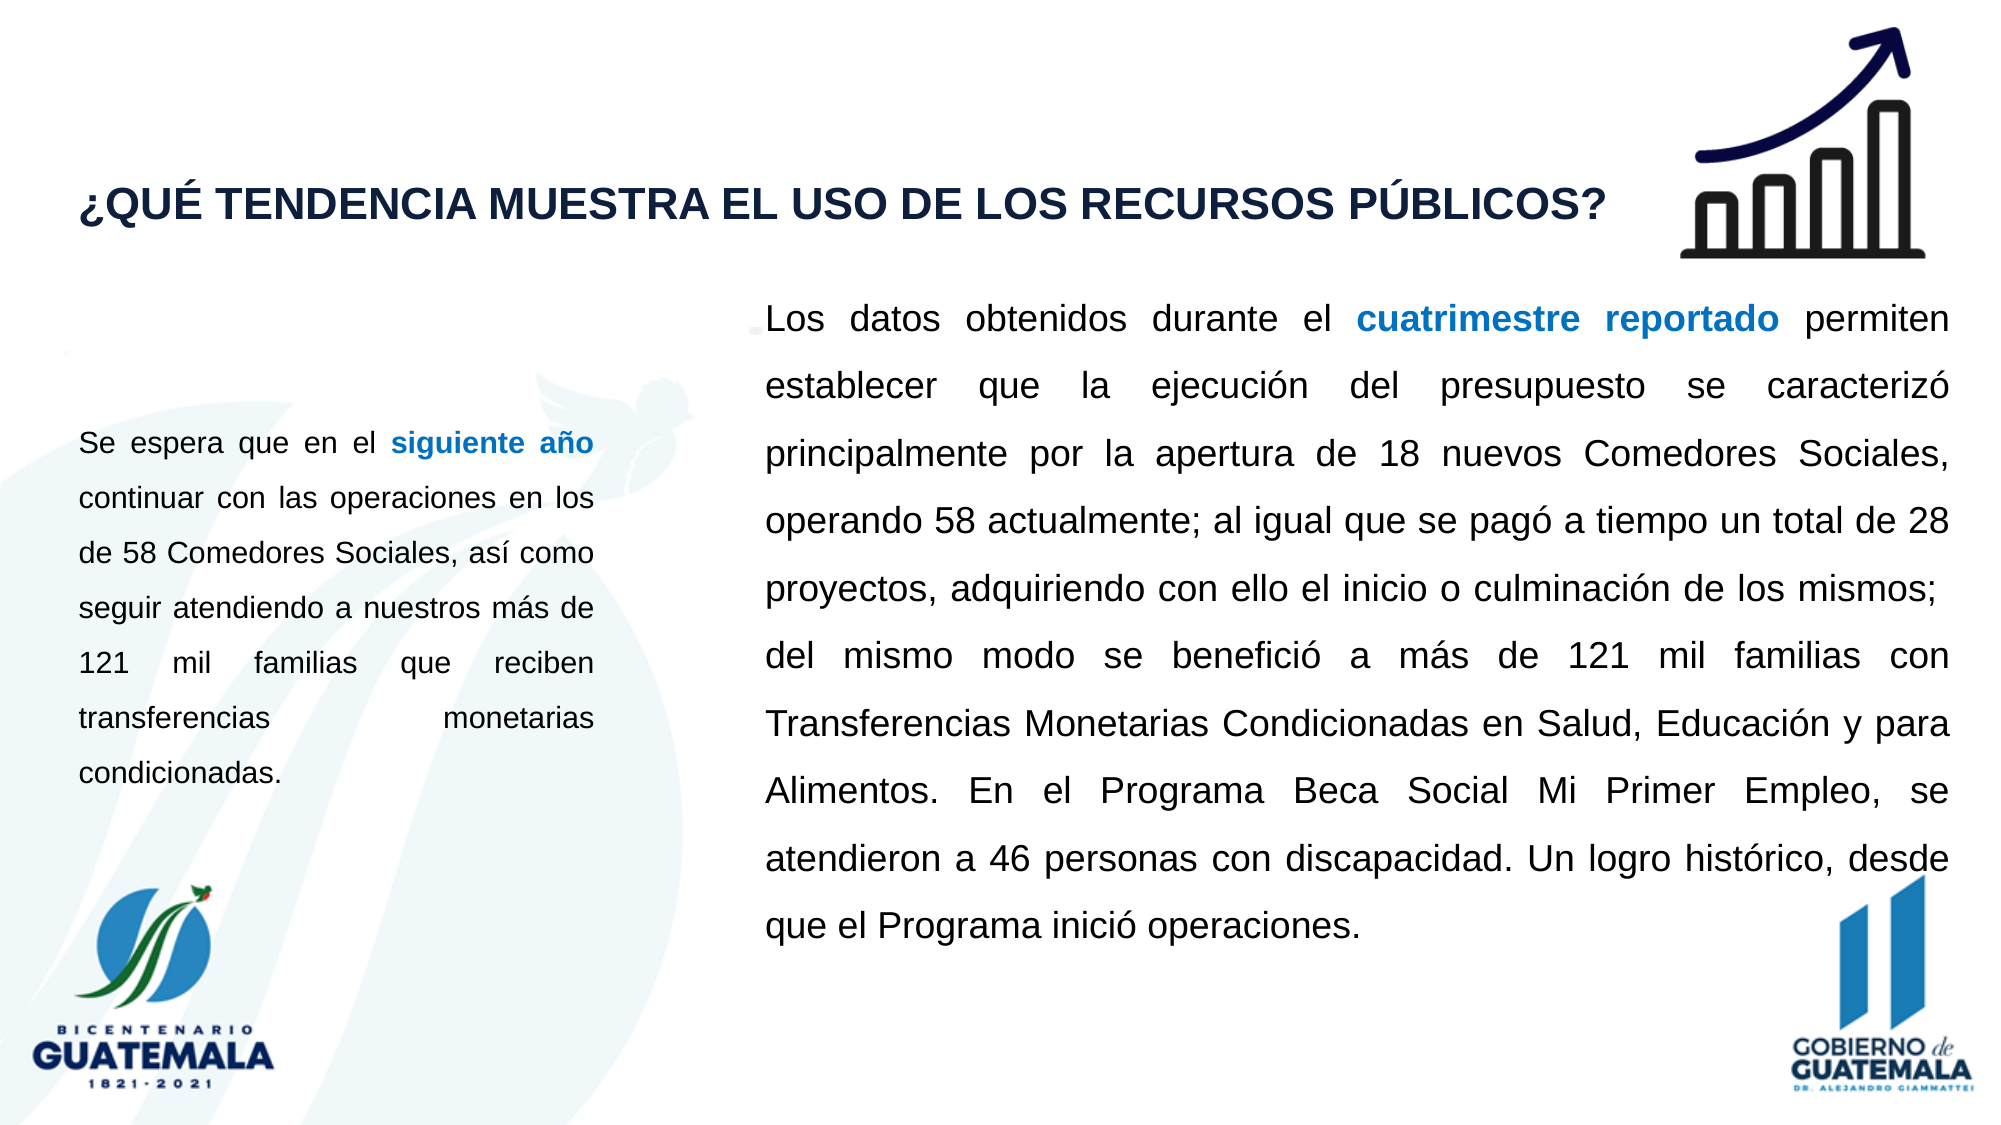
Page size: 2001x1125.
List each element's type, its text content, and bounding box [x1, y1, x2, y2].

text_box Se espera que en el siguiente año continuar con las operaciones en los de 58 Comedores Sociales, así como seguir atendiendo a nuestros más de 121 mil familias que reciben transferencias monetarias condicionadas. [63, 342, 610, 797]
text_box Los datos obtenidos durante el cuatrimestre reportado permiten establecer que la ejecución del presupuesto se caracterizó principalmente por la apertura de 18 nuevos Comedores Sociales, operando 58 actualmente; al igual que se pagó a tiempo un total de 28 proyectos, adquiriendo con ello el inicio o culminación de los mismos; del mismo modo se benefició a más de 121 mil familias con Transferencias Monetarias Condicionadas en Salud, Educación y para Alimentos. En el Programa Beca Social Mi Primer Empleo, se atendieron a 46 personas con discapacidad. Un logro histórico, desde que el Programa inició operaciones. [749, 319, 1965, 1034]
title ¿QUÉ TENDENCIA MUESTRA EL USO DE LOS RECURSOS PÚBLICOS? [63, 170, 1713, 343]
picture [0, 0, 2001, 1125]
